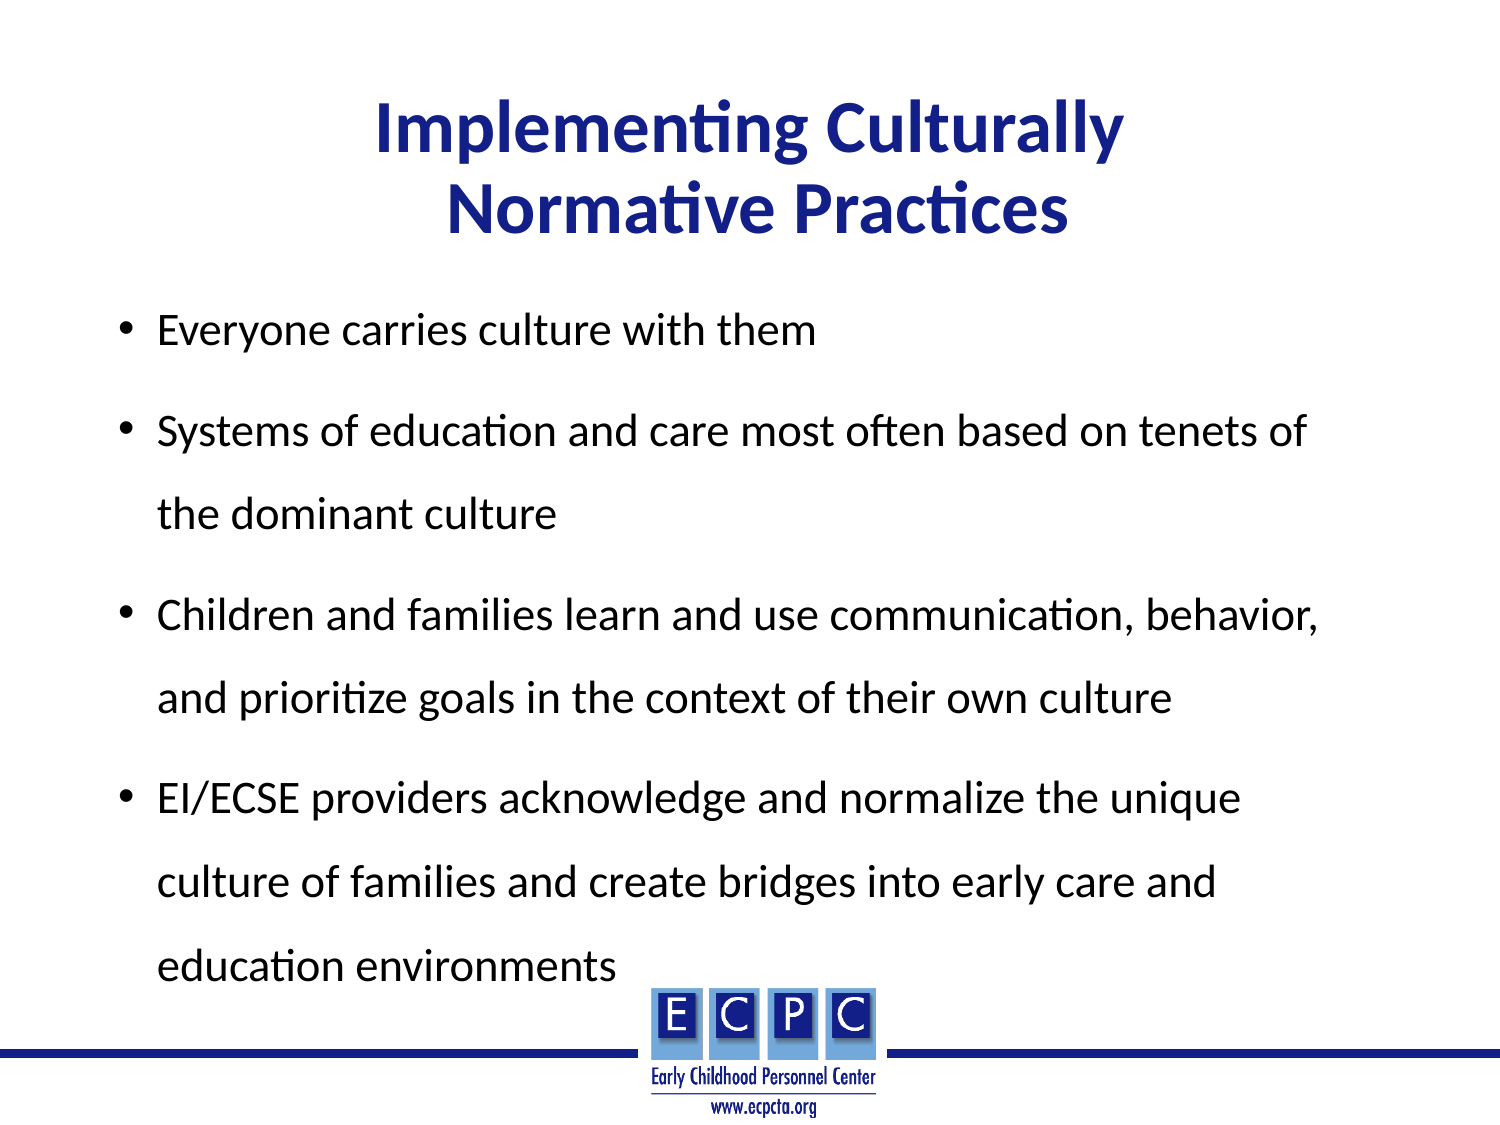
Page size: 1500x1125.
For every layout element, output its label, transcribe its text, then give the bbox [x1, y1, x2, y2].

list Everyone carries culture with them Systems of education and care most often based on tenets of the dominant culture Children and families learn and use communication, behavior, and prioritize goals in the context of their own culture EI/ECSE providers acknowledge and normalize the unique culture of families and create bridges into early care and education environments [103, 263, 1397, 1014]
picture [651, 1014, 876, 1118]
title Implementing Culturally Normative Practices [103, 59, 1397, 263]
